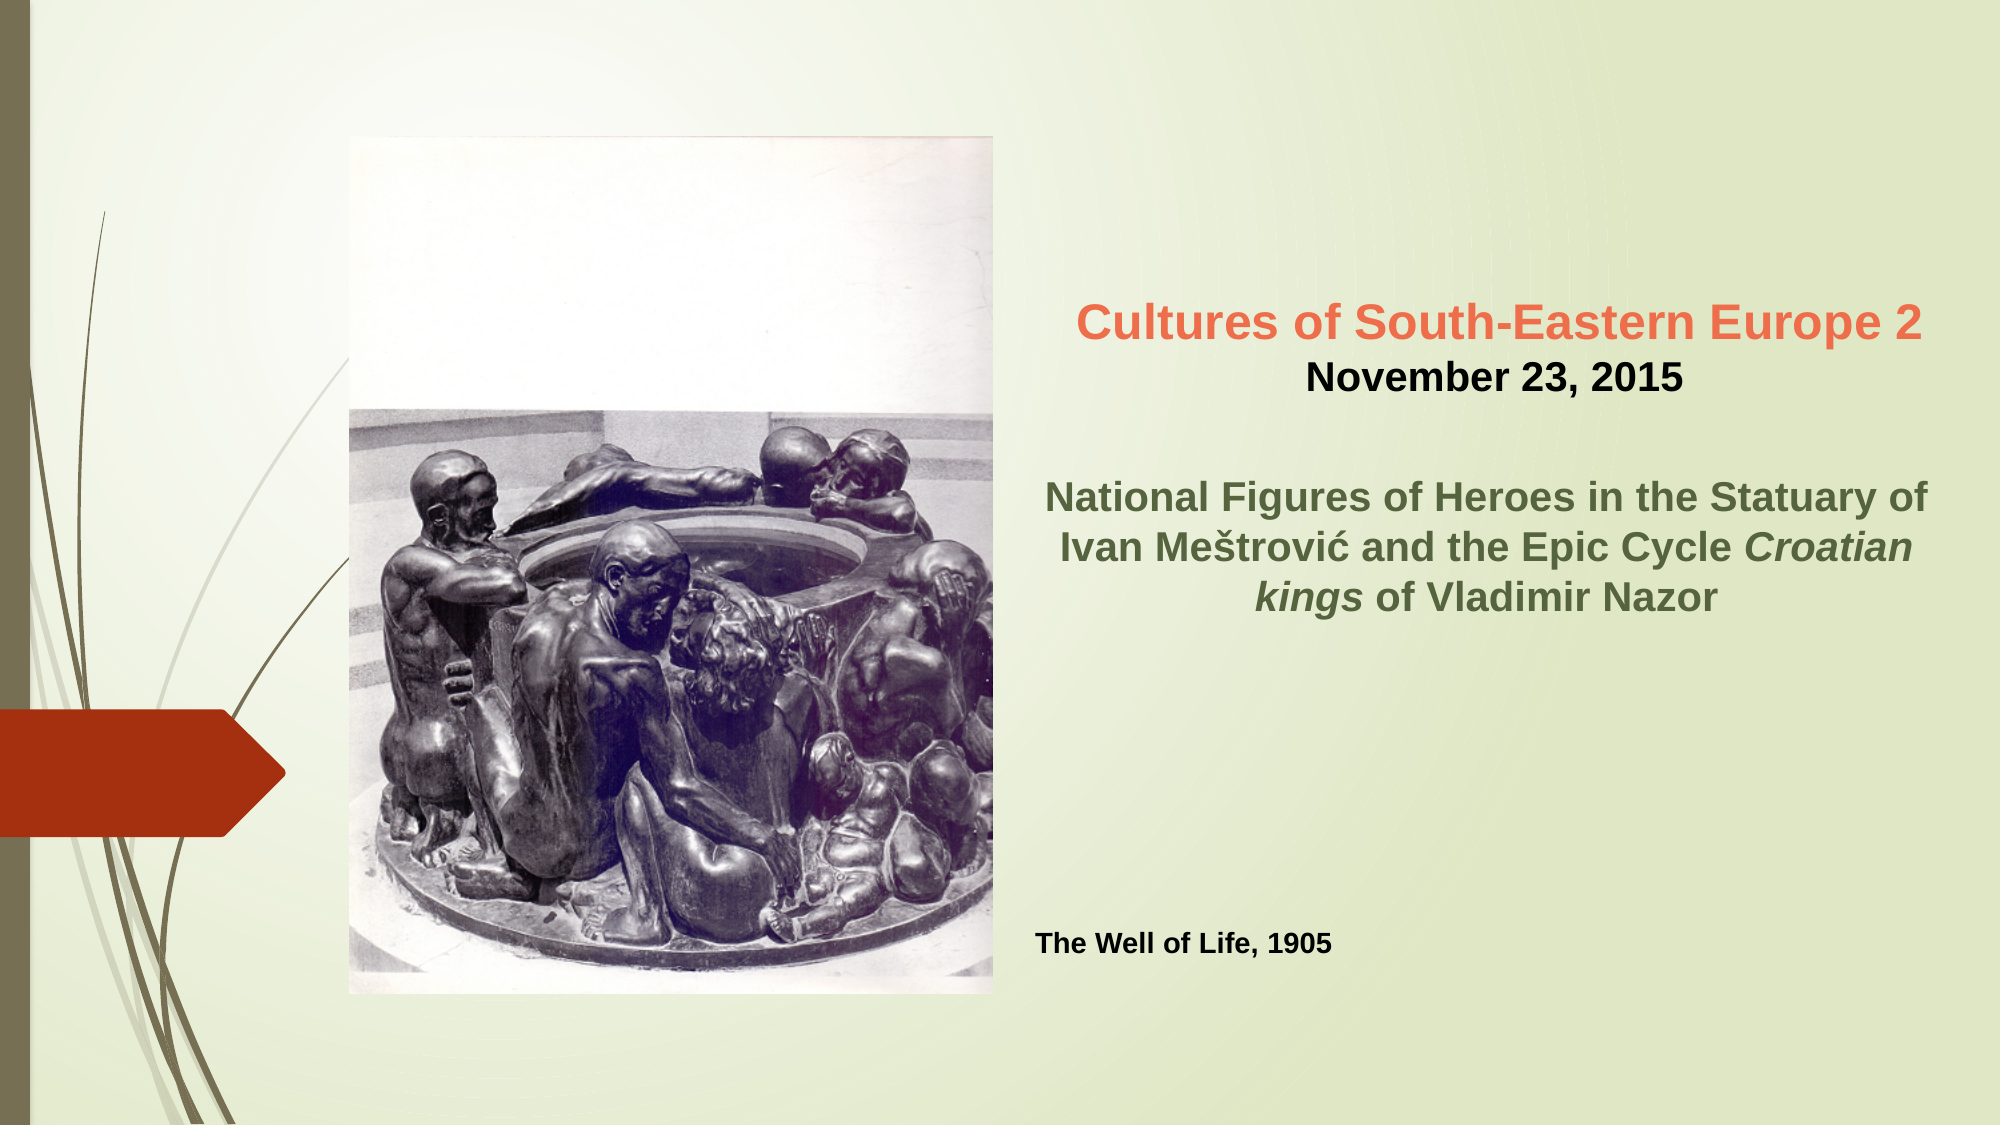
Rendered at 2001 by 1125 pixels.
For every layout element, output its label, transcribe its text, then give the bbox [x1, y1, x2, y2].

title Cultures of South-Eastern Europe 2 November 23, 2015 [1047, 211, 1954, 461]
subtitle National Figures of Heroes in the Statuary of Ivan Meštrović and the Epic Cycle Croatian kings of Vladimir Nazor The Well of Life, 1905 [1020, 461, 1954, 994]
picture [349, 135, 993, 994]
